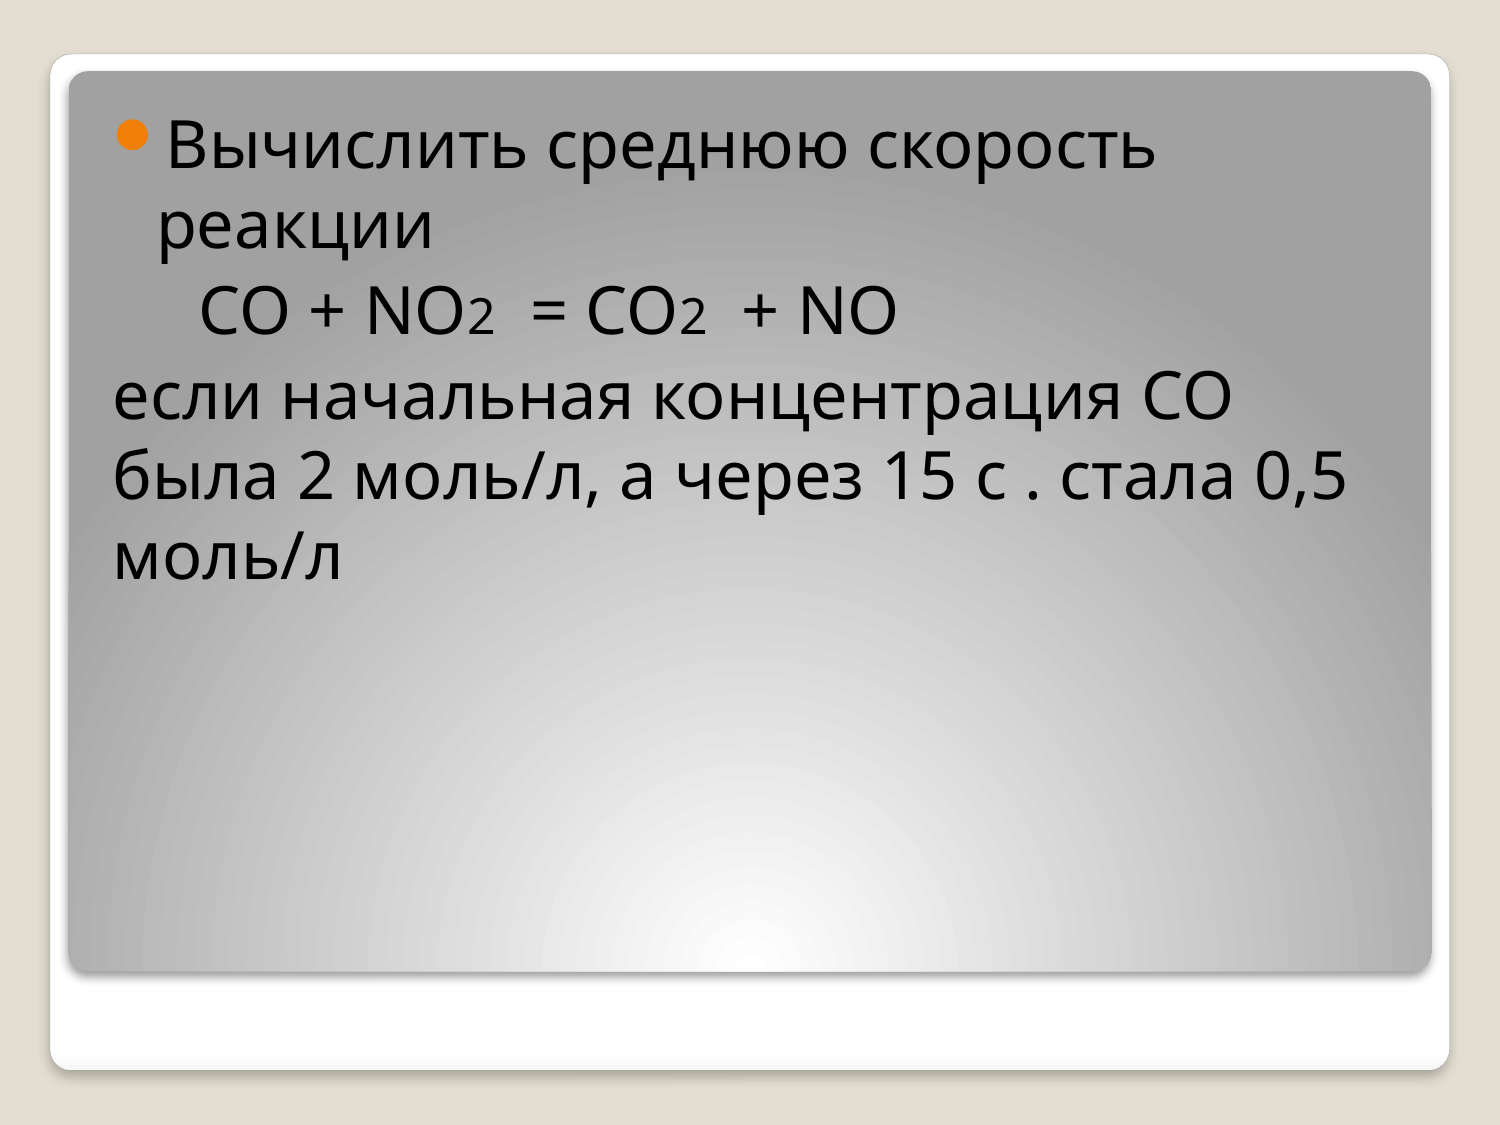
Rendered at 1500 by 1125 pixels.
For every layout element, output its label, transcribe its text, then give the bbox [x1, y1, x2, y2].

list Вычислить среднюю скорость реакции CO + NO2 = CO2 + NO если начальная концентрация CO была 2 моль/л, а через 15 с . стала 0,5 моль/л [82, 86, 1425, 774]
